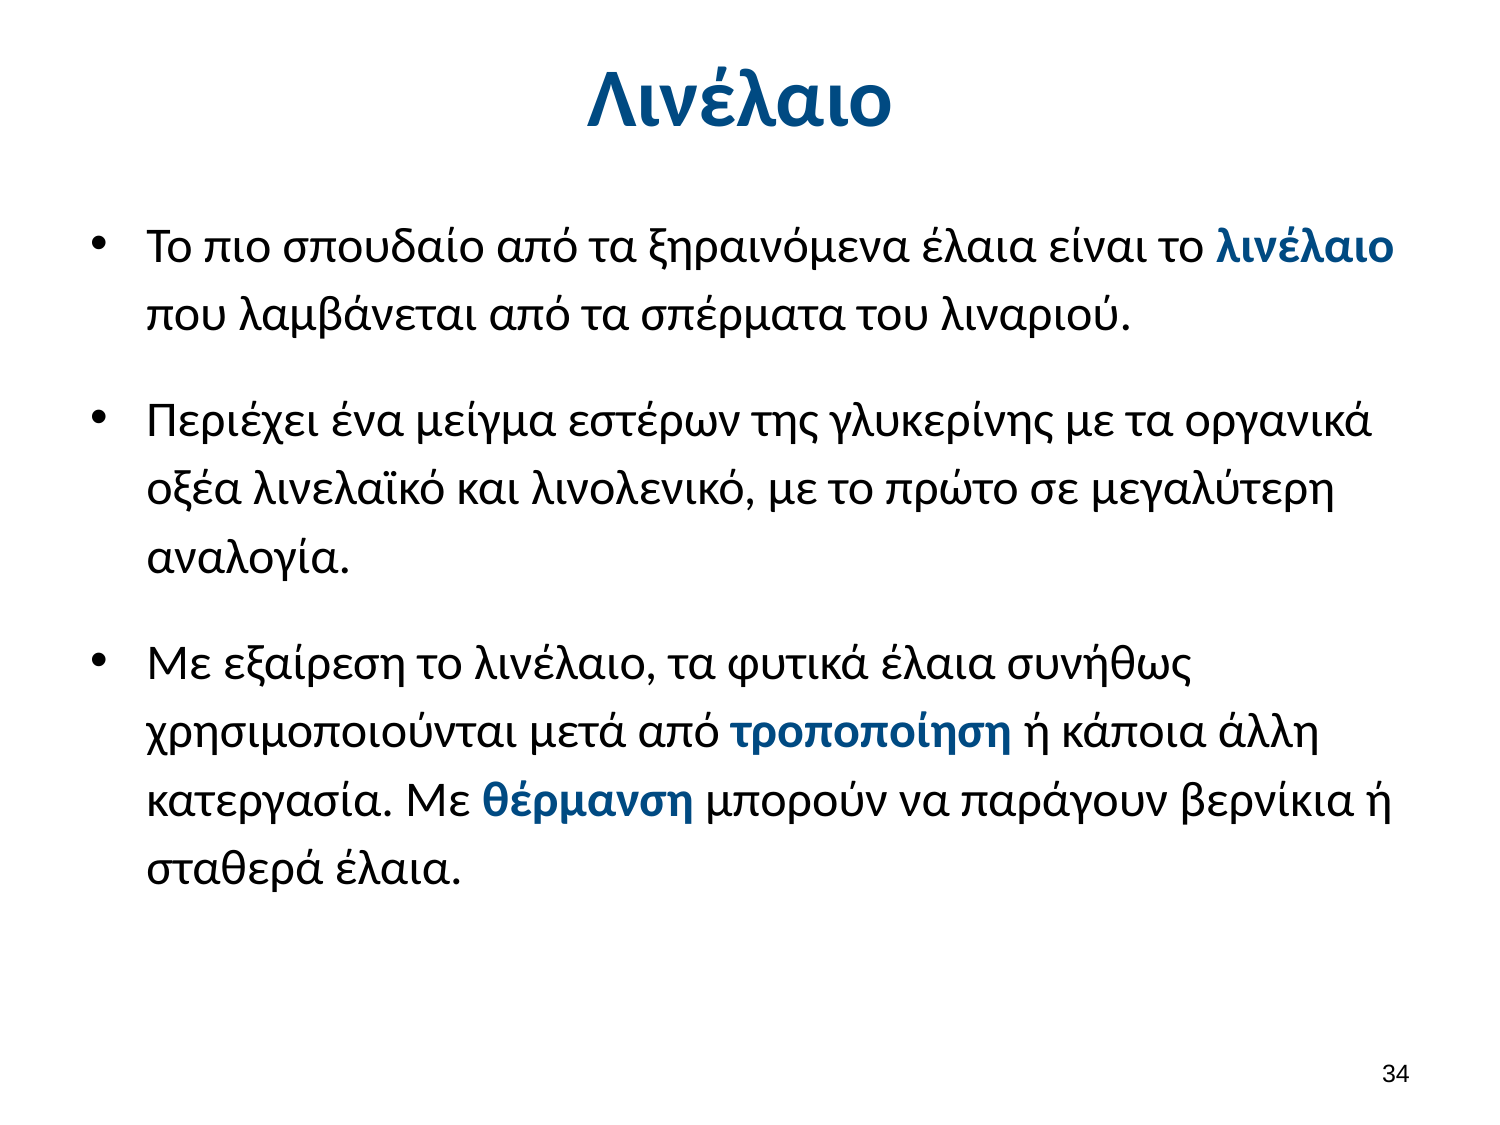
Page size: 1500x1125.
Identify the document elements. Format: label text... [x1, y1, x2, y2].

slide_number 33 [1074, 1042, 1425, 1103]
title Λινέλαιο [0, 19, 1500, 169]
list Το πιο σπουδαίο από τα ξηραινόμενα έλαια είναι το λινέλαιο που λαμβάνεται από τα σπέρματα του λιναριού. Περιέχει ένα μείγμα εστέρων της γλυκερίνης με τα οργανικά οξέα λινελαϊκό και λινολενικό, με το πρώτο σε μεγαλύτερη αναλογία. Με εξαίρεση το λινέλαιο, τα φυτικά έλαια συνήθως χρησιμοποιούνται μετά από τροποποίηση ή κάποια άλλη κατεργασία. Με θέρμανση μπορούν να παράγουν βερνίκια ή σταθερά έλαια. [75, 196, 1425, 1024]
